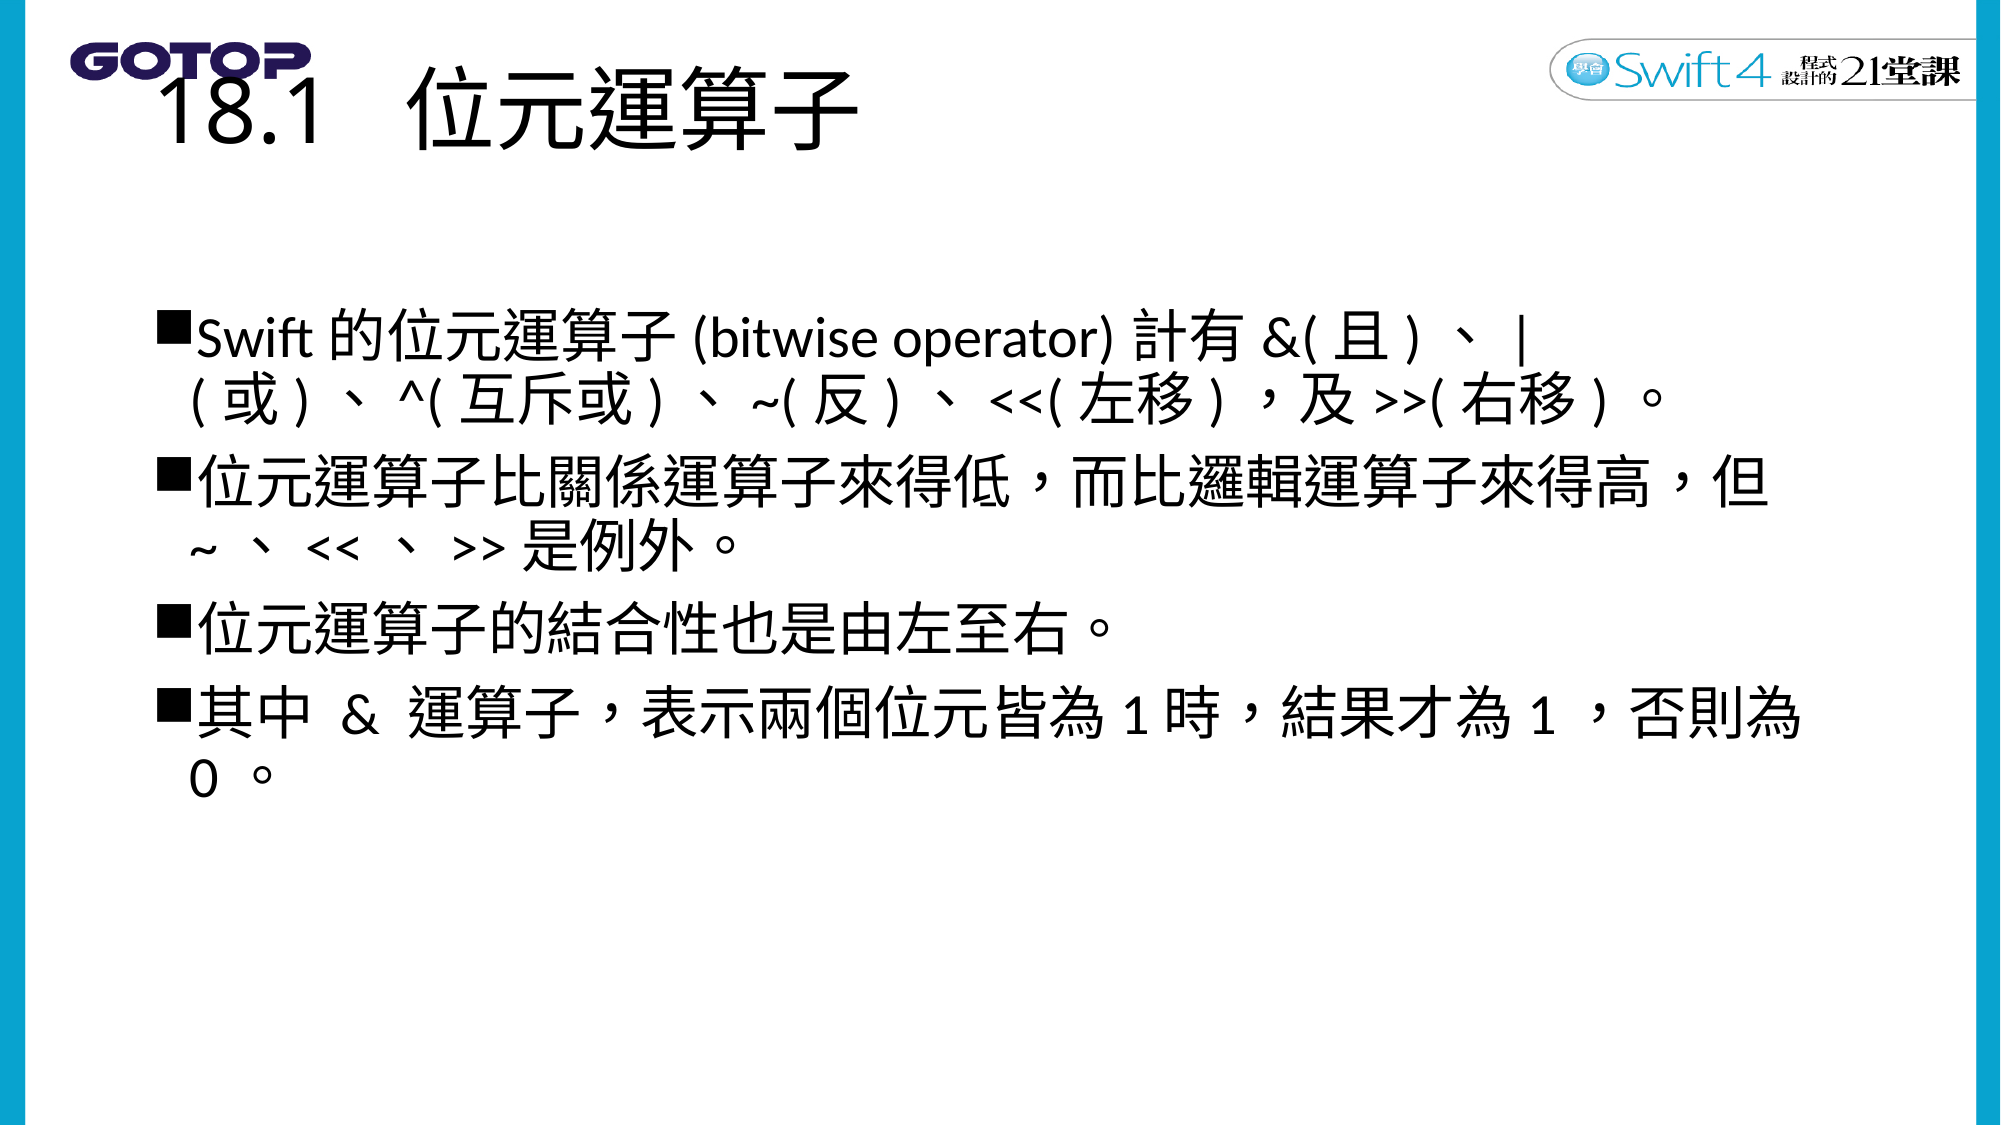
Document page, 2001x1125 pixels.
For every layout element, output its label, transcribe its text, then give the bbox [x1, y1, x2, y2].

list Swift的位元運算子(bitwise operator)計有&(且)、|(或)、^(互斥或)、~(反)、<<(左移)，及>>(右移)。 位元運算子比關係運算子來得低，而比邏輯運算子來得高，但~、<<、>>是例外。 位元運算子的結合性也是由左至右。 其中 & 運算子，表示兩個位元皆為1時，結果才為1，否則為0。 [137, 299, 1863, 1014]
title 18.1 位元運算子 [137, 59, 1863, 278]
picture [26, 0, 1976, 1125]
